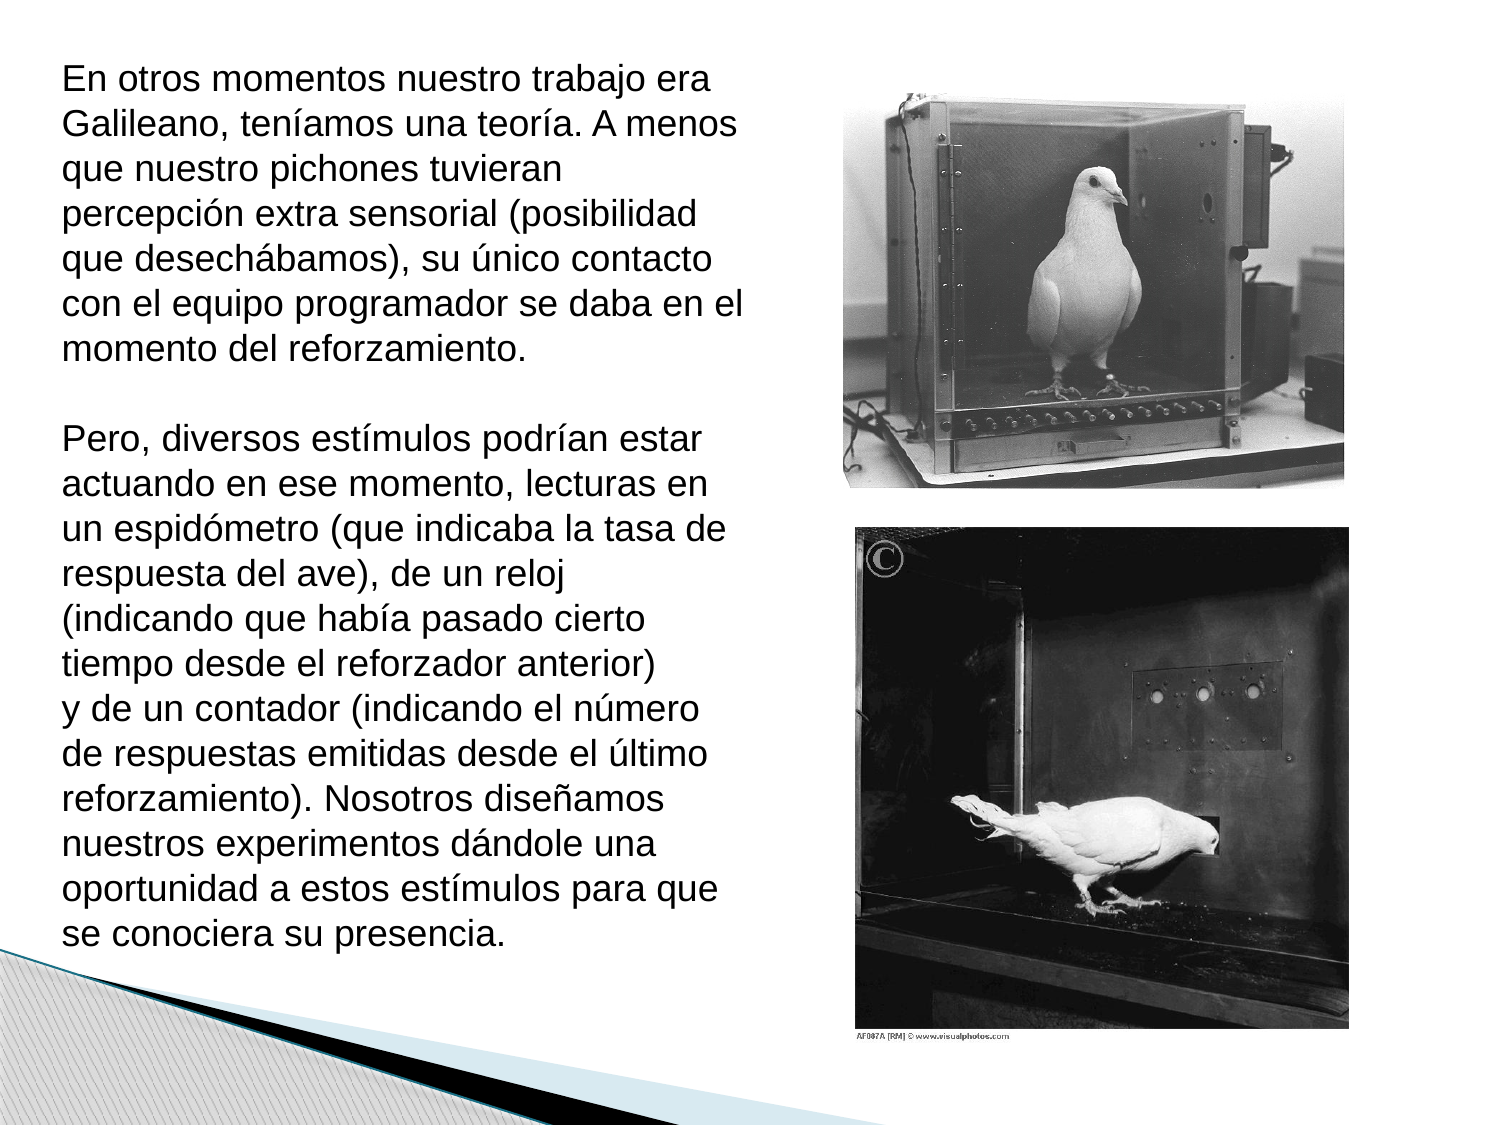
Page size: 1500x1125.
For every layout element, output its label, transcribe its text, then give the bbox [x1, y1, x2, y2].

picture [855, 527, 1349, 1044]
text_box En otros momentos nuestro trabajo era Galileano, teníamos una teoría. A menos que nuestro pichones tuvieran percepción extra sensorial (posibilidad que desechábamos), su único contacto con el equipo programador se daba en el momento del reforzamiento. Pero, diversos estímulos podrían estar actuando en ese momento, lecturas en un espidómetro (que indicaba la tasa de respuesta del ave), de un reloj (indicando que había pasado cierto tiempo desde el reforzador anterior) y de un contador (indicando el número de respuestas emitidas desde el último reforzamiento). Nosotros diseñamos nuestros experimentos dándole una oportunidad a estos estímulos para que se conociera su presencia. [46, 46, 762, 962]
picture [843, 93, 1353, 489]
